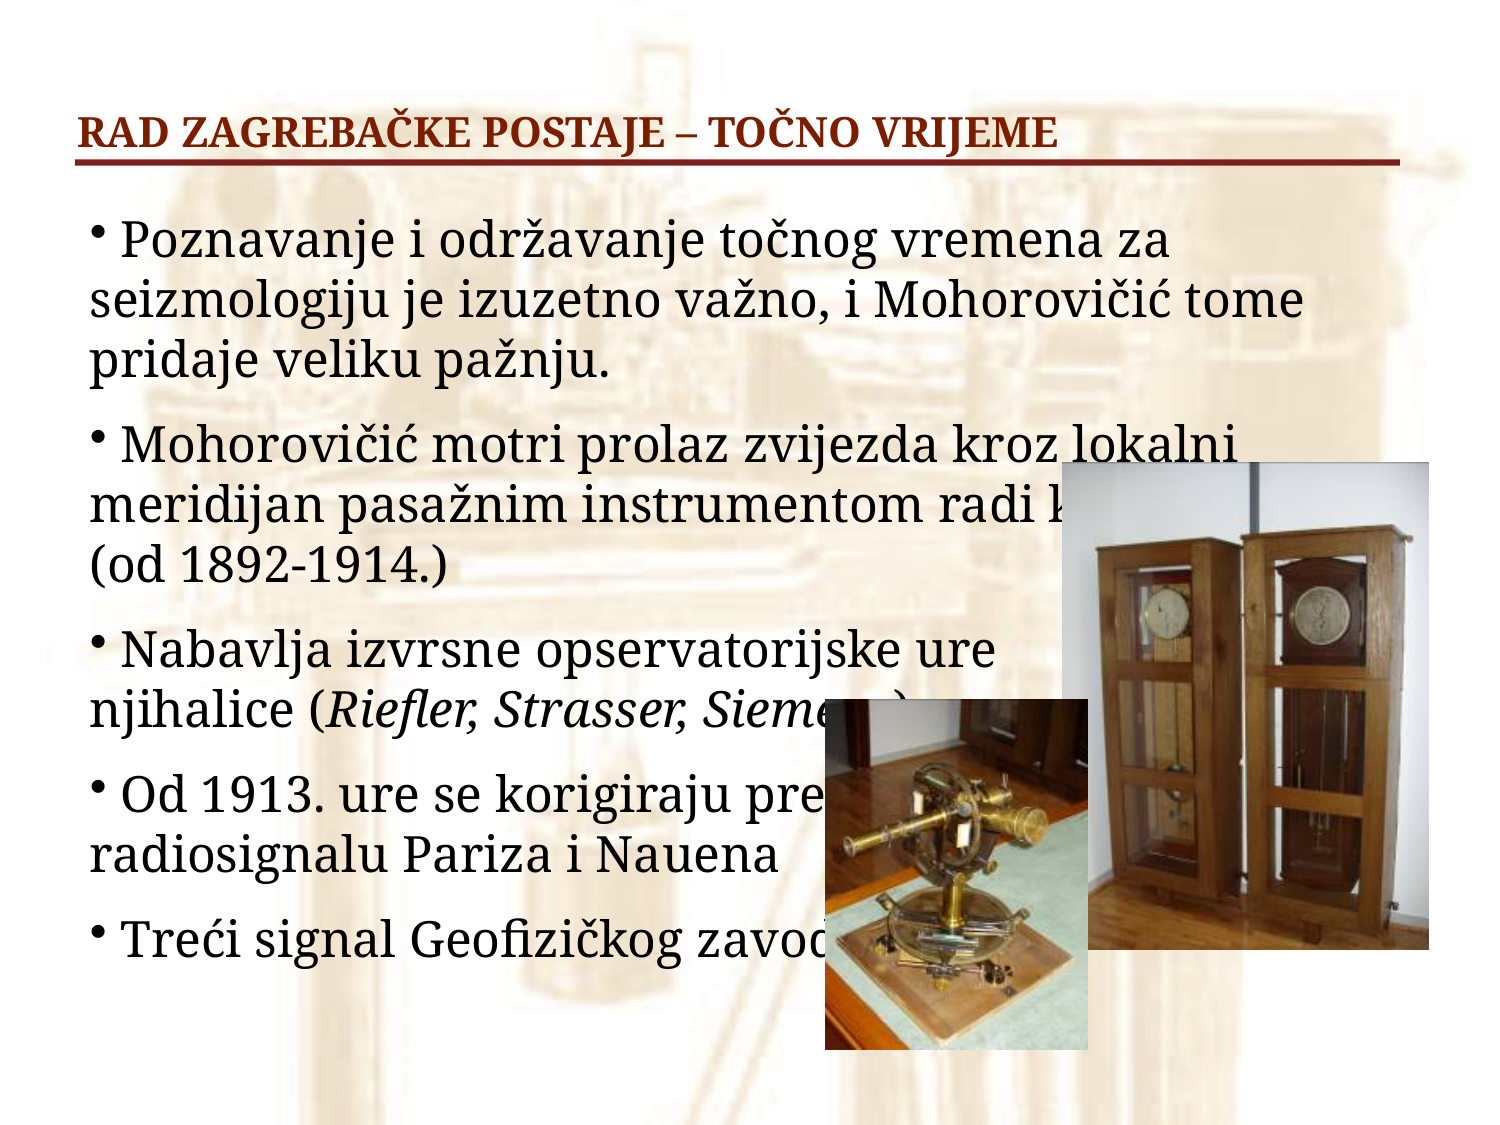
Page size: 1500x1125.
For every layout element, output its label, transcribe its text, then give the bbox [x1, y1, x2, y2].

title RAD ZAGREBAČKE POSTAJE – TOČNO VRIJEME [62, 87, 1400, 175]
picture [0, 0, 1500, 1125]
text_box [74, 199, 1438, 1064]
